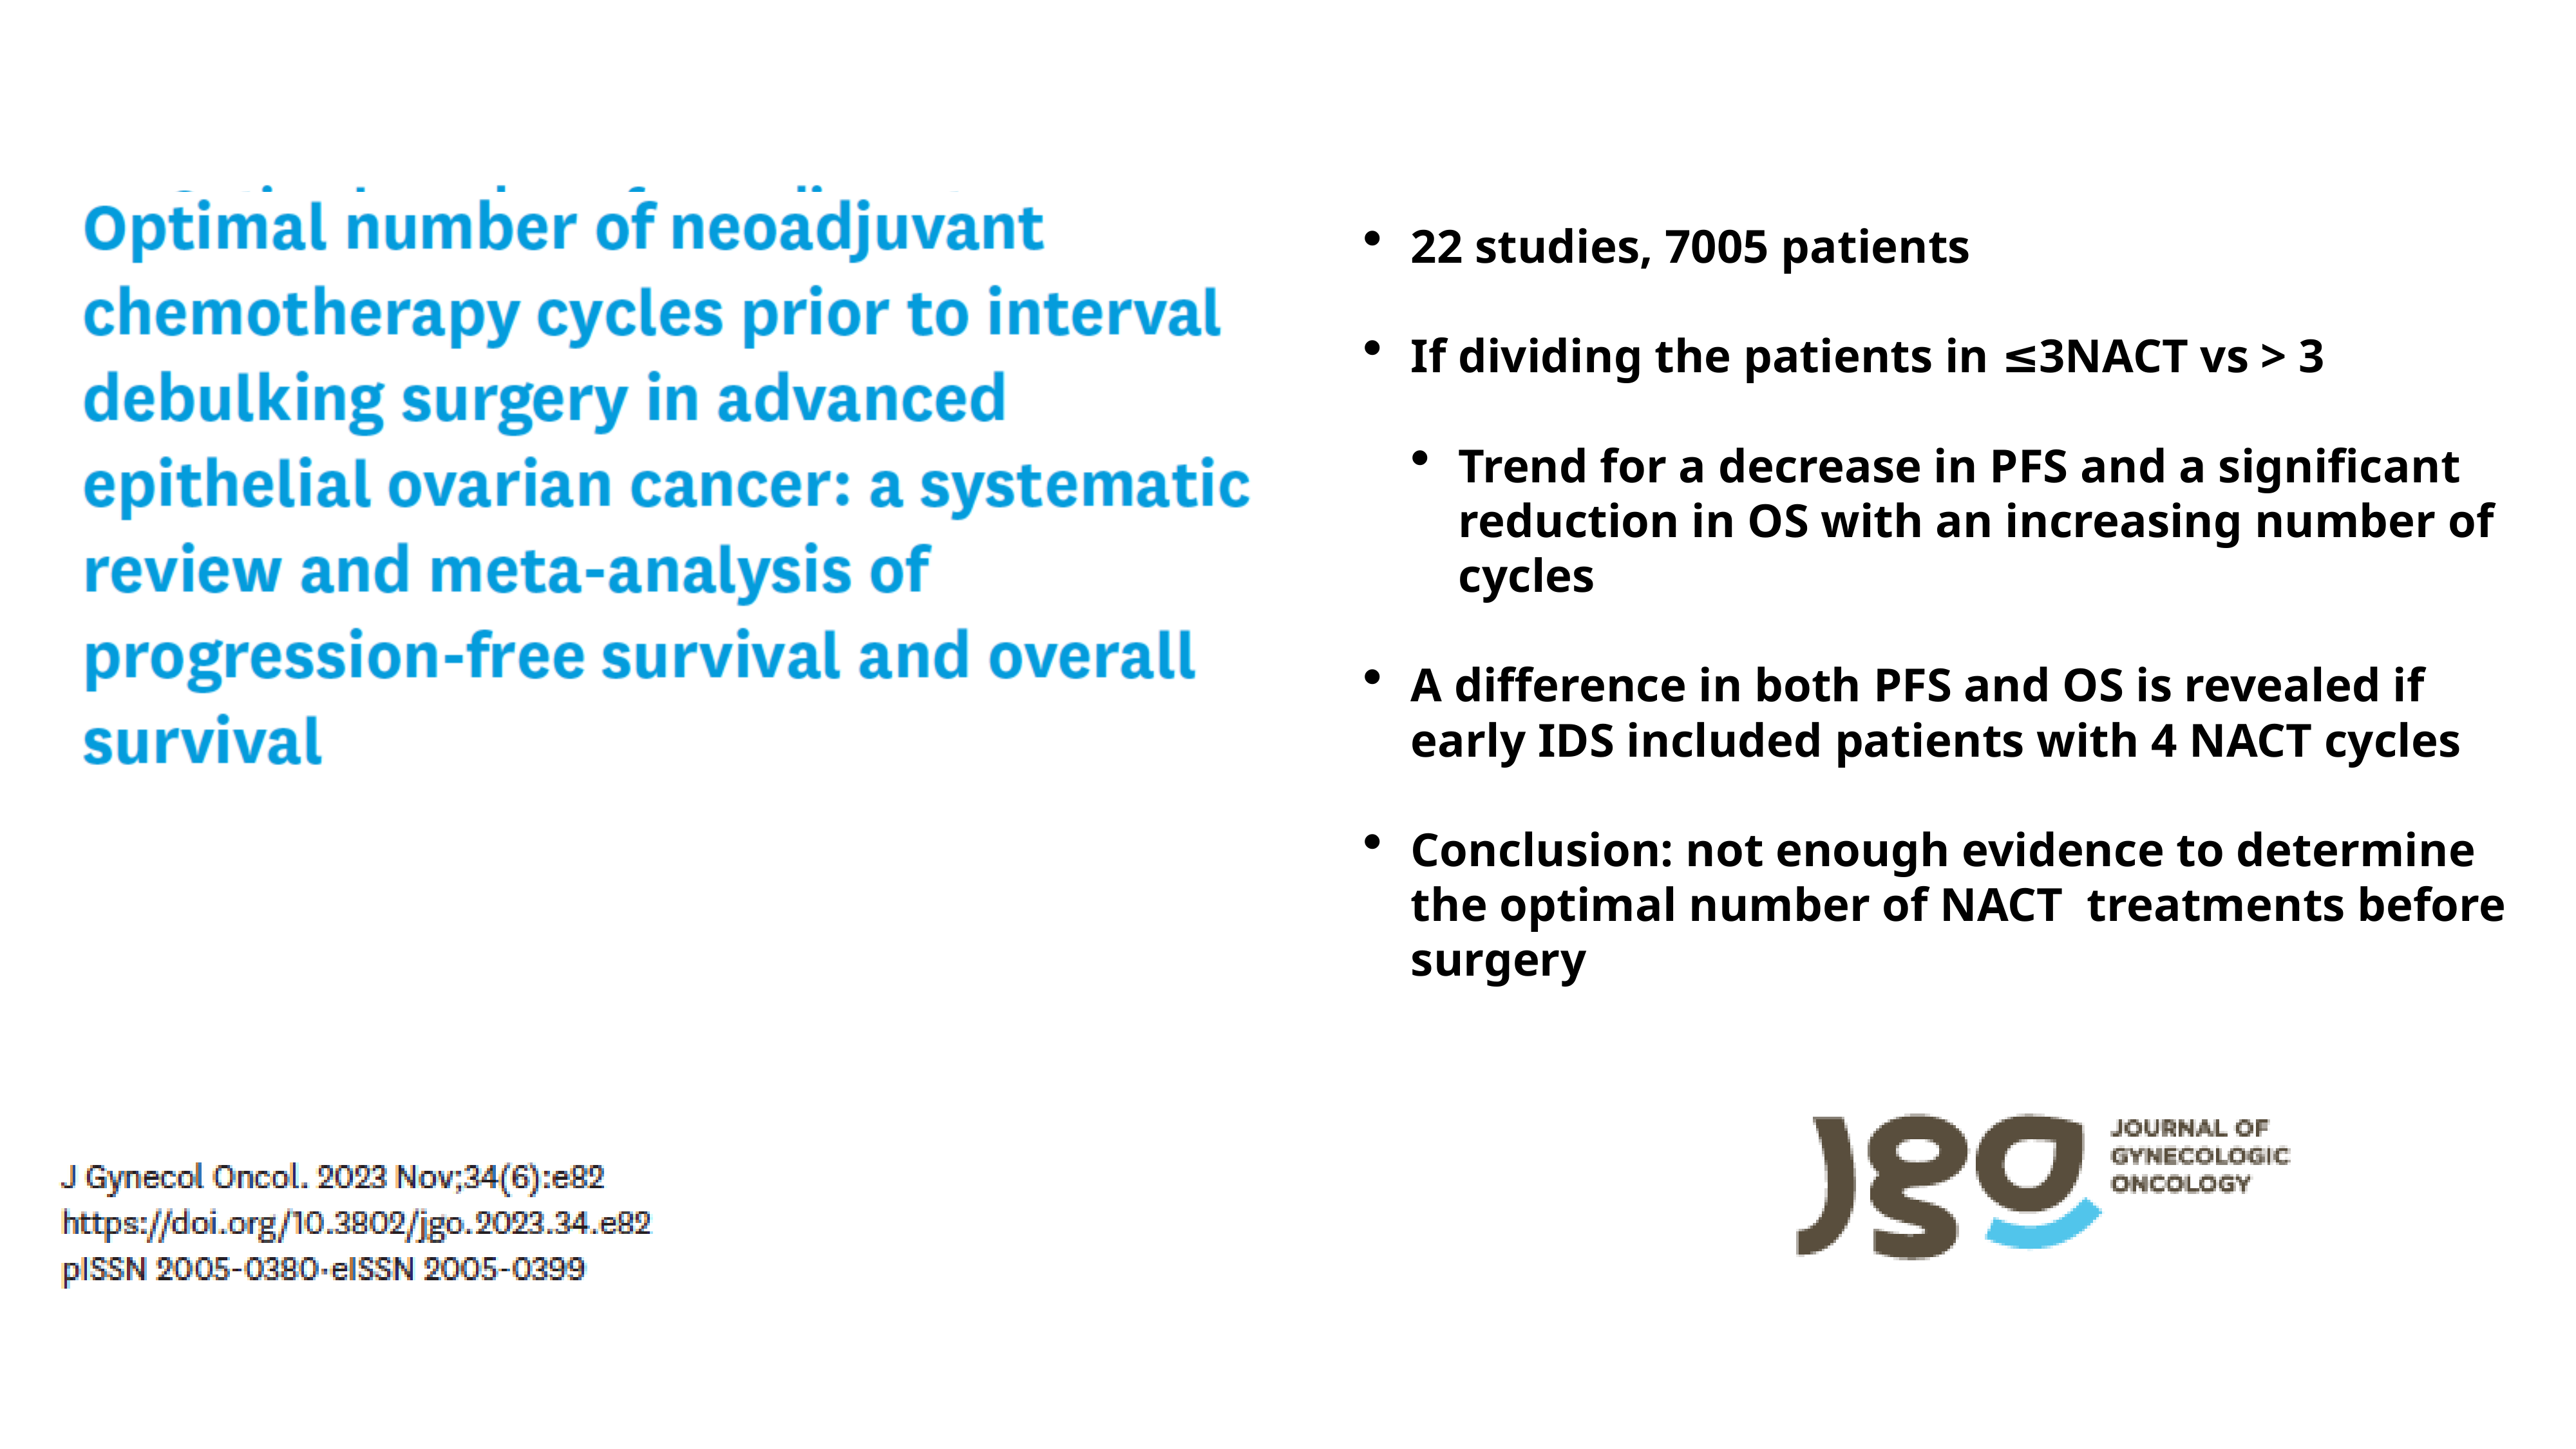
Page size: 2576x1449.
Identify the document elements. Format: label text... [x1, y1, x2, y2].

picture [41, 178, 1288, 786]
list 22 studies, 7005 patients If dividing the patients in ≤3NACT vs > 3 Trend for a decrease in PFS and a significant reduction in OS with an increasing number of cycles A difference in both PFS and OS is revealed if early IDS included patients with 4 NACT cycles Conclusion: not enough evidence to determine the optimal number of NACT treatments before surgery [1358, 215, 2551, 987]
picture [24, 1097, 2316, 1298]
